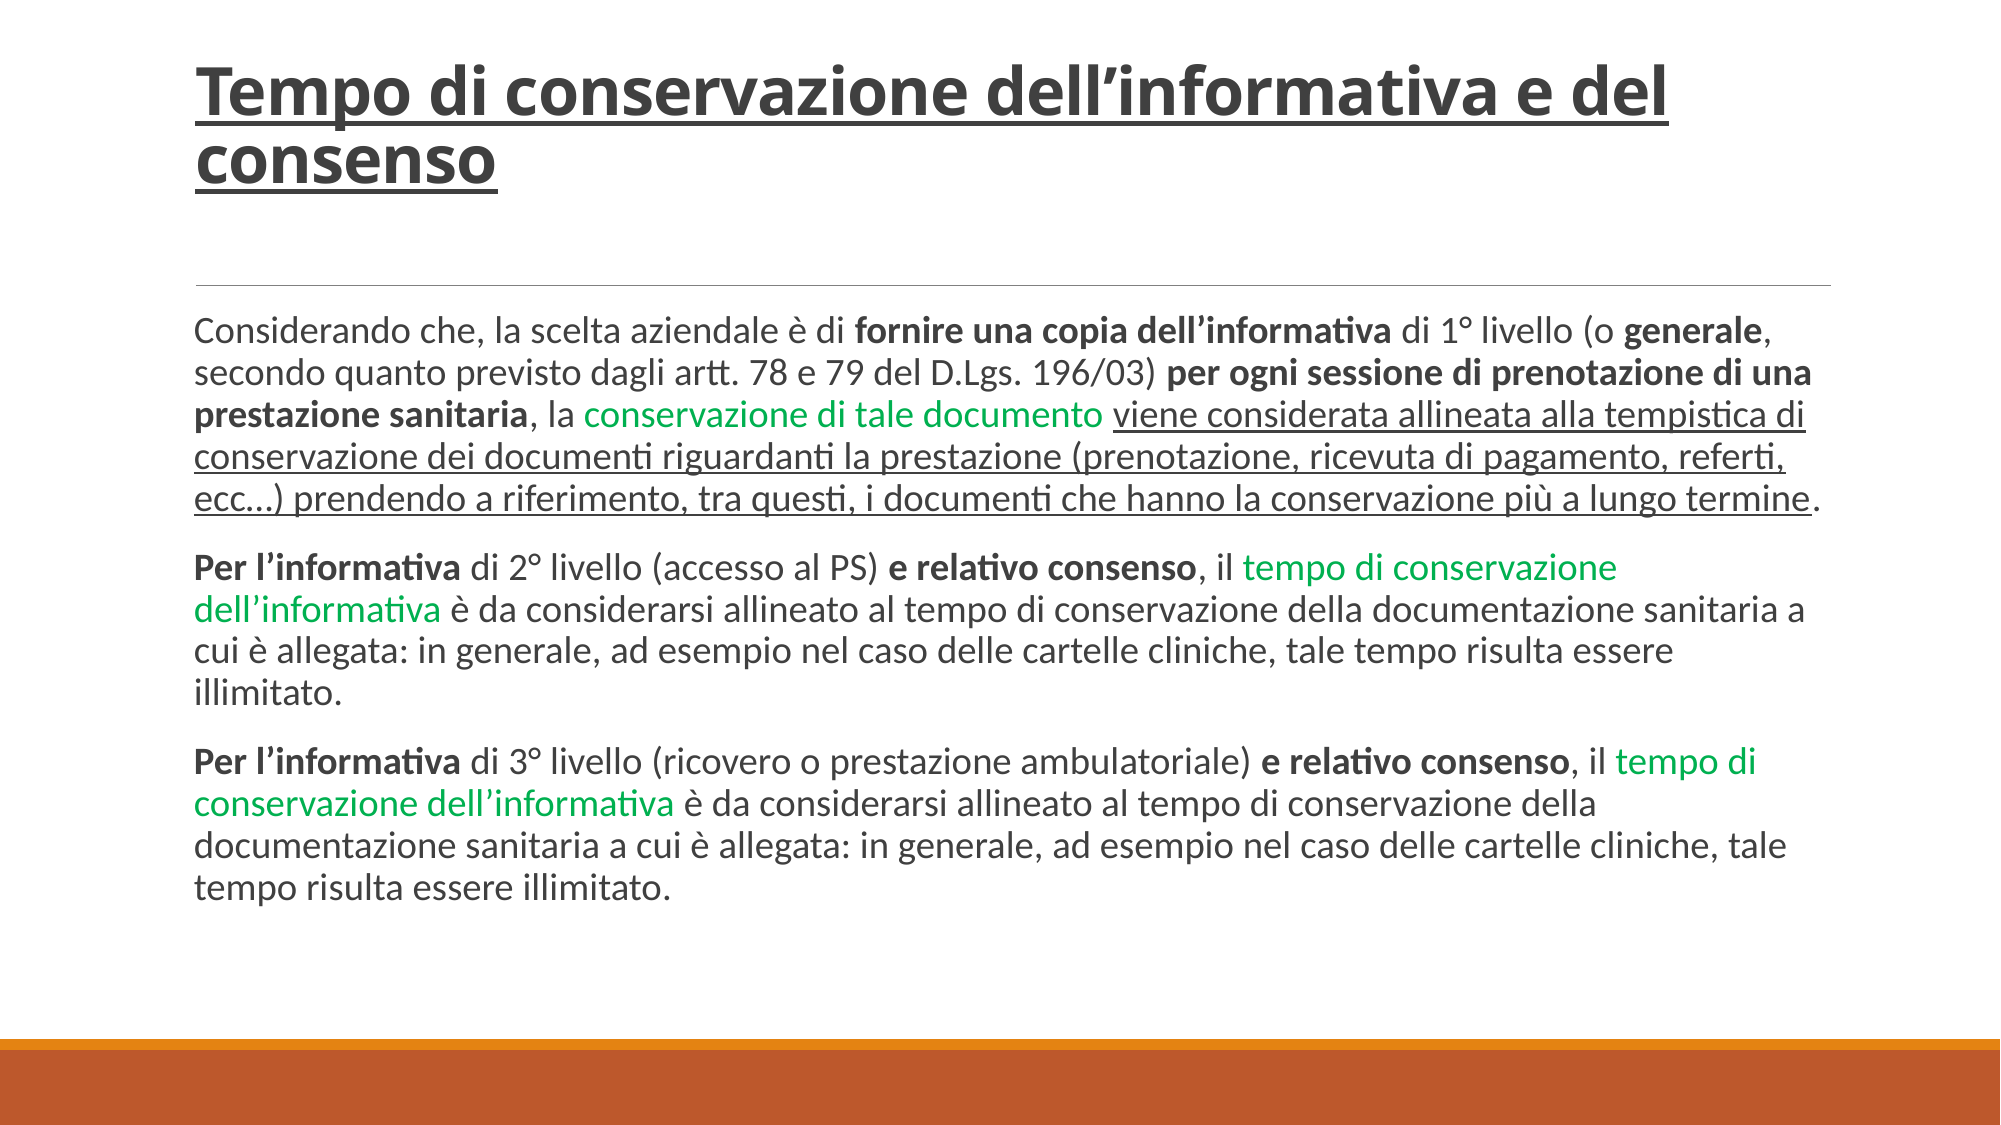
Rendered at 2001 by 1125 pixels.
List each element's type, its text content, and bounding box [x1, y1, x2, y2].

title Tempo di conservazione dell’informativa e del consenso [180, 47, 1830, 285]
list Considerando che, la scelta aziendale è di fornire una copia dell’informativa di 1° livello (o generale, secondo quanto previsto dagli artt. 78 e 79 del D.Lgs. 196/03) per ogni sessione di prenotazione di una prestazione sanitaria, la conservazione di tale documento viene considerata allineata alla tempistica di conservazione dei documenti riguardanti la prestazione (prenotazione, ricevuta di pagamento, referti, ecc…) prendendo a riferimento, tra questi, i documenti che hanno la conservazione più a lungo termine. Per l’informativa di 2° livello (accesso al PS) e relativo consenso, il tempo di conservazione dell’informativa è da considerarsi allineato al tempo di conservazione della documentazione sanitaria a cui è allegata: in generale, ad esempio nel caso delle cartelle cliniche, tale tempo risulta essere illimitato. Per l’informativa di 3° livello (ricovero o prestazione ambulatoriale) e relativo consenso, il tempo di conservazione dell’informativa è da considerarsi allineato al tempo di conservazione della documentazione sanitaria a cui è allegata: in generale, ad esempio nel caso delle cartelle cliniche, tale tempo risulta essere illimitato. [180, 302, 1830, 963]
